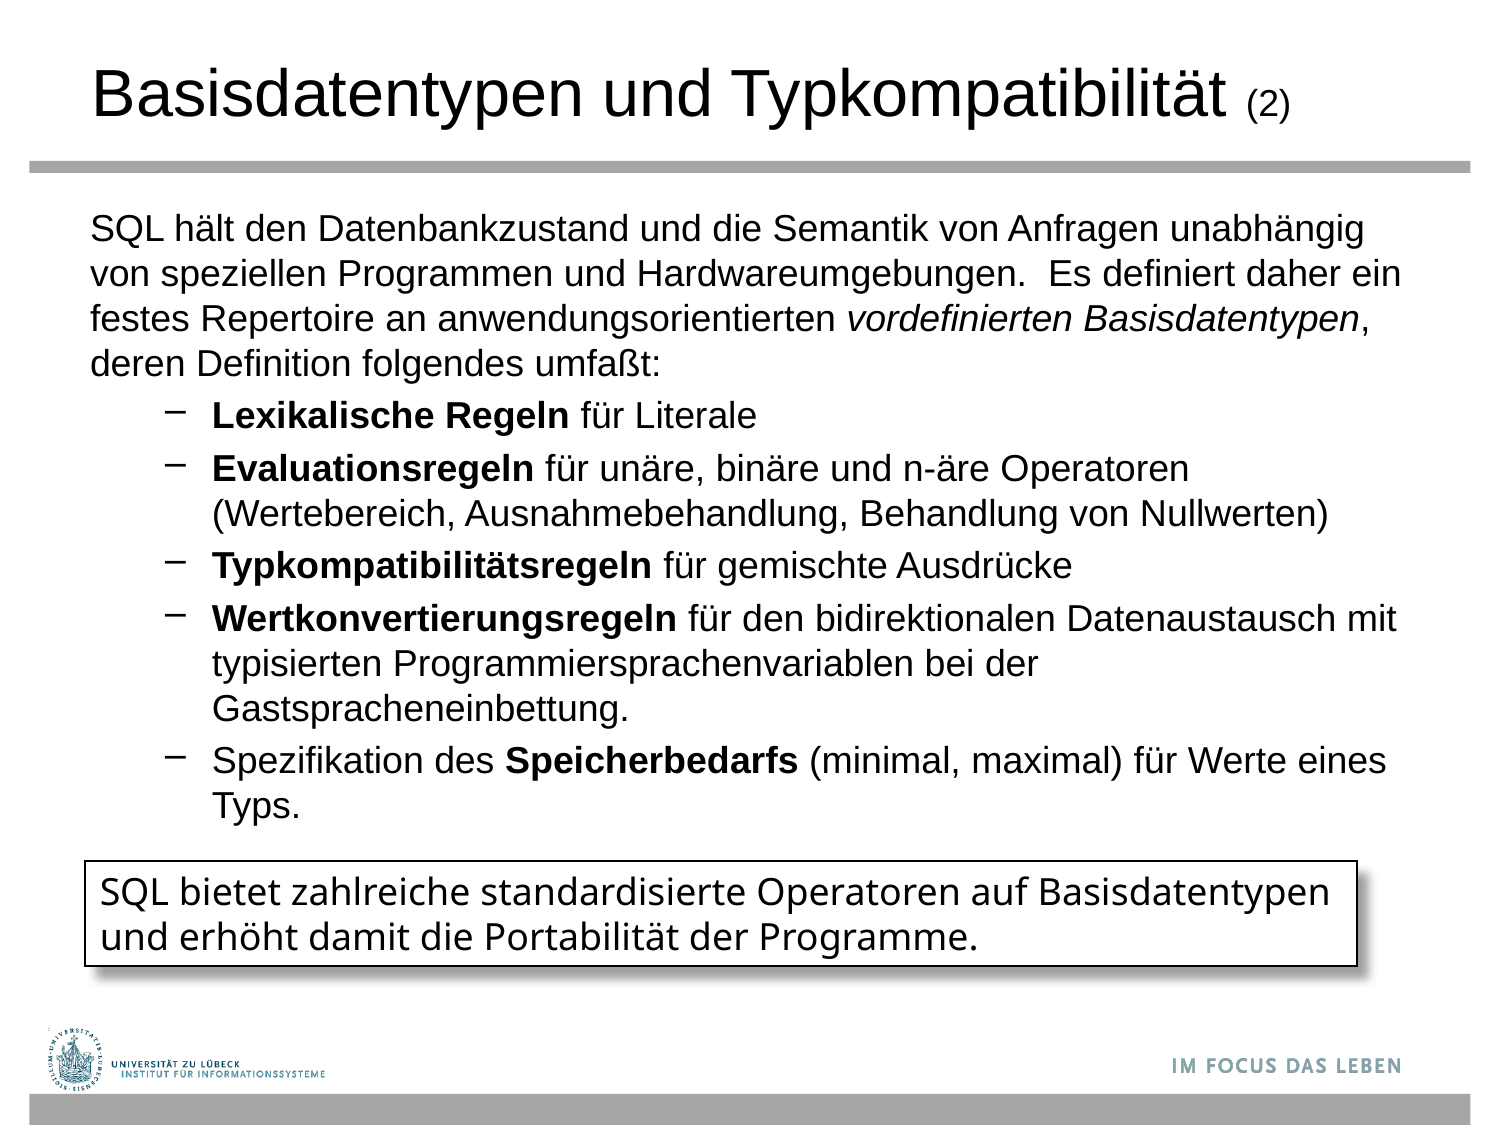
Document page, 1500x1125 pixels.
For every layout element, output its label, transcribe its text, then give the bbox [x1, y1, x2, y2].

list SQL hält den Datenbankzustand und die Semantik von Anfragen unabhängig von speziellen Programmen und Hardwareumgebungen. Es definiert daher ein festes Repertoire an anwendungsorientierten vordefinierten Basisdatentypen, deren Definition folgendes umfaßt: Lexikalische Regeln für Literale Evaluationsregeln für unäre, binäre und n-äre Operatoren (Wertebereich, Ausnahmebehandlung, Behandlung von Nullwerten) Typkompatibilitätsregeln für gemischte Ausdrücke Wertkonvertierungsregeln für den bidirektionalen Datenaustausch mit typisierten Programmiersprachenvariablen bei der Gastspracheneinbettung. Spezifikation des Speicherbedarfs (minimal, maximal) für Werte eines Typs. [75, 196, 1425, 1012]
picture [1173, 1058, 1400, 1073]
title Basisdatentypen und Typkompatibilität (2) [76, 42, 1427, 126]
